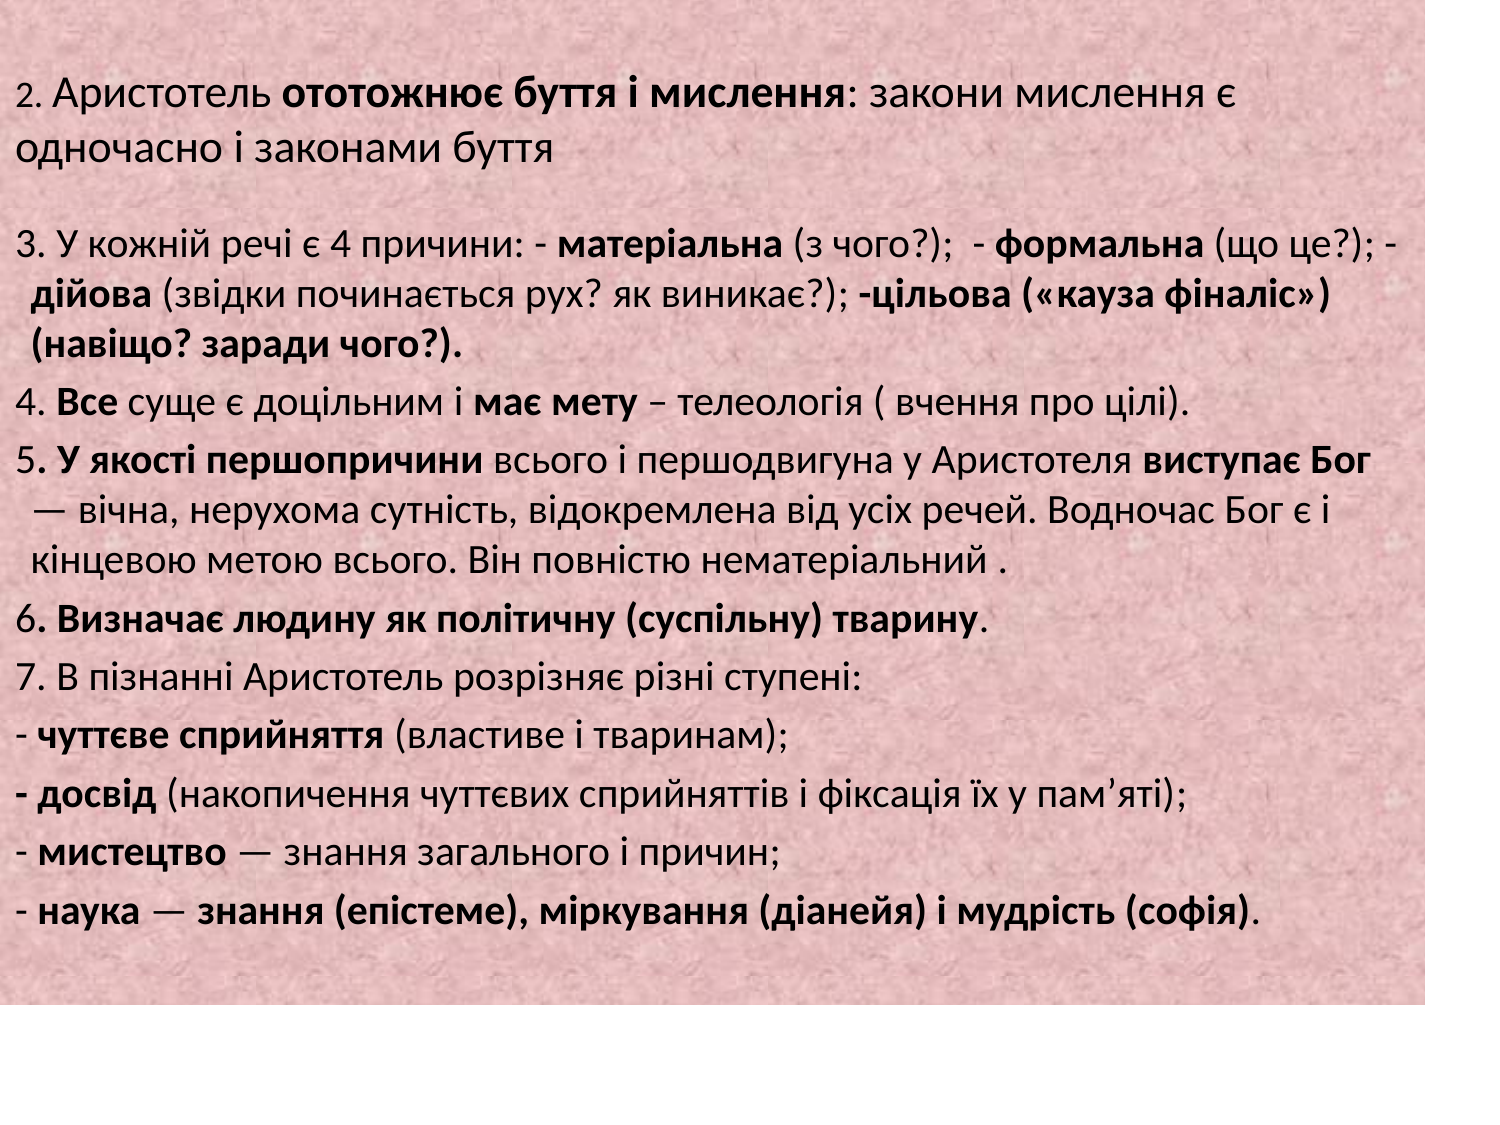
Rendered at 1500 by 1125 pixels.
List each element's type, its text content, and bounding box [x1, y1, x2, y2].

list 3. У кожній речі є 4 причини: - матеріальна (з чого?); - формальна (що це?); -дійова (звідки починається рух? як виникає?); -цільова («кауза фіналіс») (навіщо? заради чого?). 4. Все суще є доцільним і має мету – телеологія ( вчення про цілі). 5. У якості першопричини всього і першодвигуна у Аристотеля виступає Бог — вічна, нерухома сутність, відокремлена від усіх речей. Водночас Бог є і кінцевою метою всього. Він повністю нематеріальний . 6. Визначає людину як політичну (суспільну) тварину. 7. В пізнанні Аристотель розрізняє різні ступені: - чуттєве сприйняття (властиве і тваринам); - досвід (накопичення чуттєвих сприйняттів і фіксація їх у пам’яті); - мистецтво — знання загального і причин; - наука — знання (епістеме), міркування (діанейя) і мудрість (софія). [0, 207, 1426, 1006]
title 2. Аристотель ототожнює буття і мислення: закони мислення є одночасно і законами буття [0, 0, 1426, 207]
